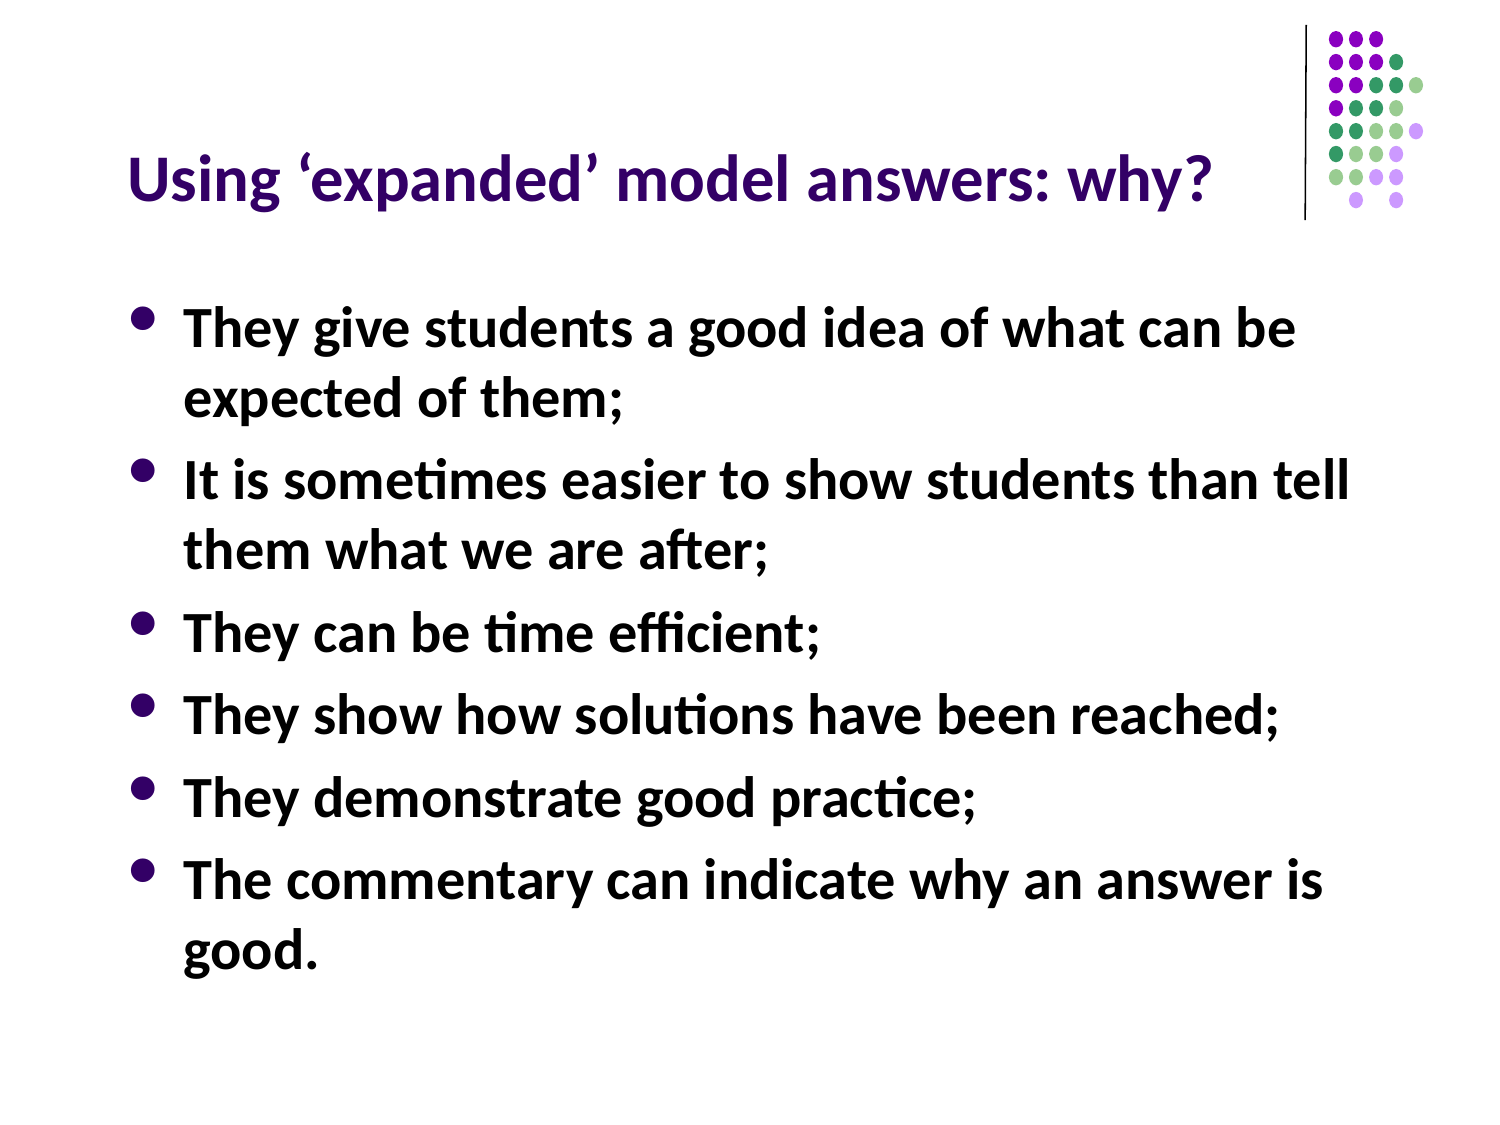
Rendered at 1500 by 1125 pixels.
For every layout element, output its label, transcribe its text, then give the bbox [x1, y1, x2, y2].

list They give students a good idea of what can be expected of them; It is sometimes easier to show students than tell them what we are after; They can be time efficient; They show how solutions have been reached; They demonstrate good practice; The commentary can indicate why an answer is good. [112, 280, 1388, 1001]
title Using ‘expanded’ model answers: why? [112, 23, 1388, 223]
